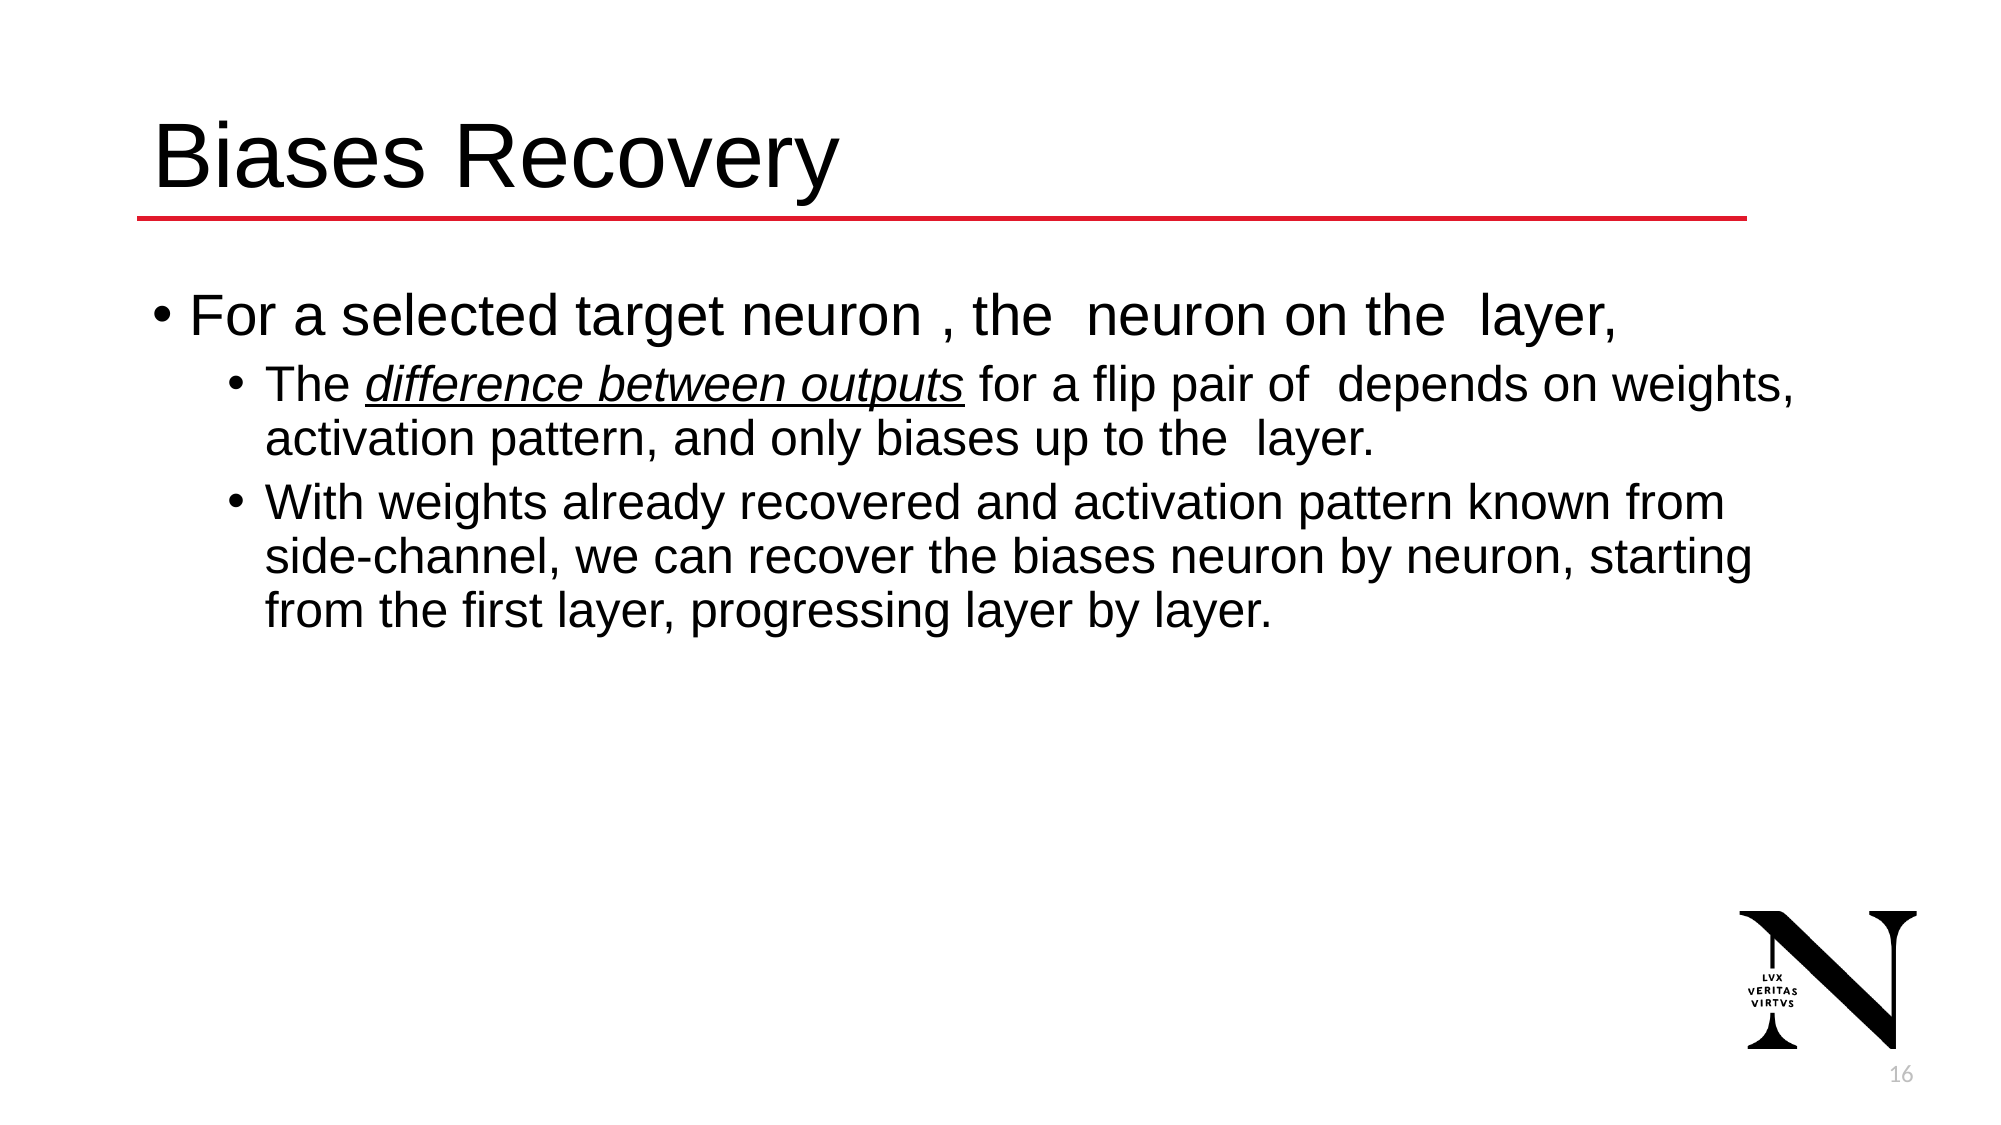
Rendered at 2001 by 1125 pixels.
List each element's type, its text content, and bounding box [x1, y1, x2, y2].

title Biases Recovery [137, 49, 1863, 267]
slide_number 16 [1479, 1042, 1930, 1103]
